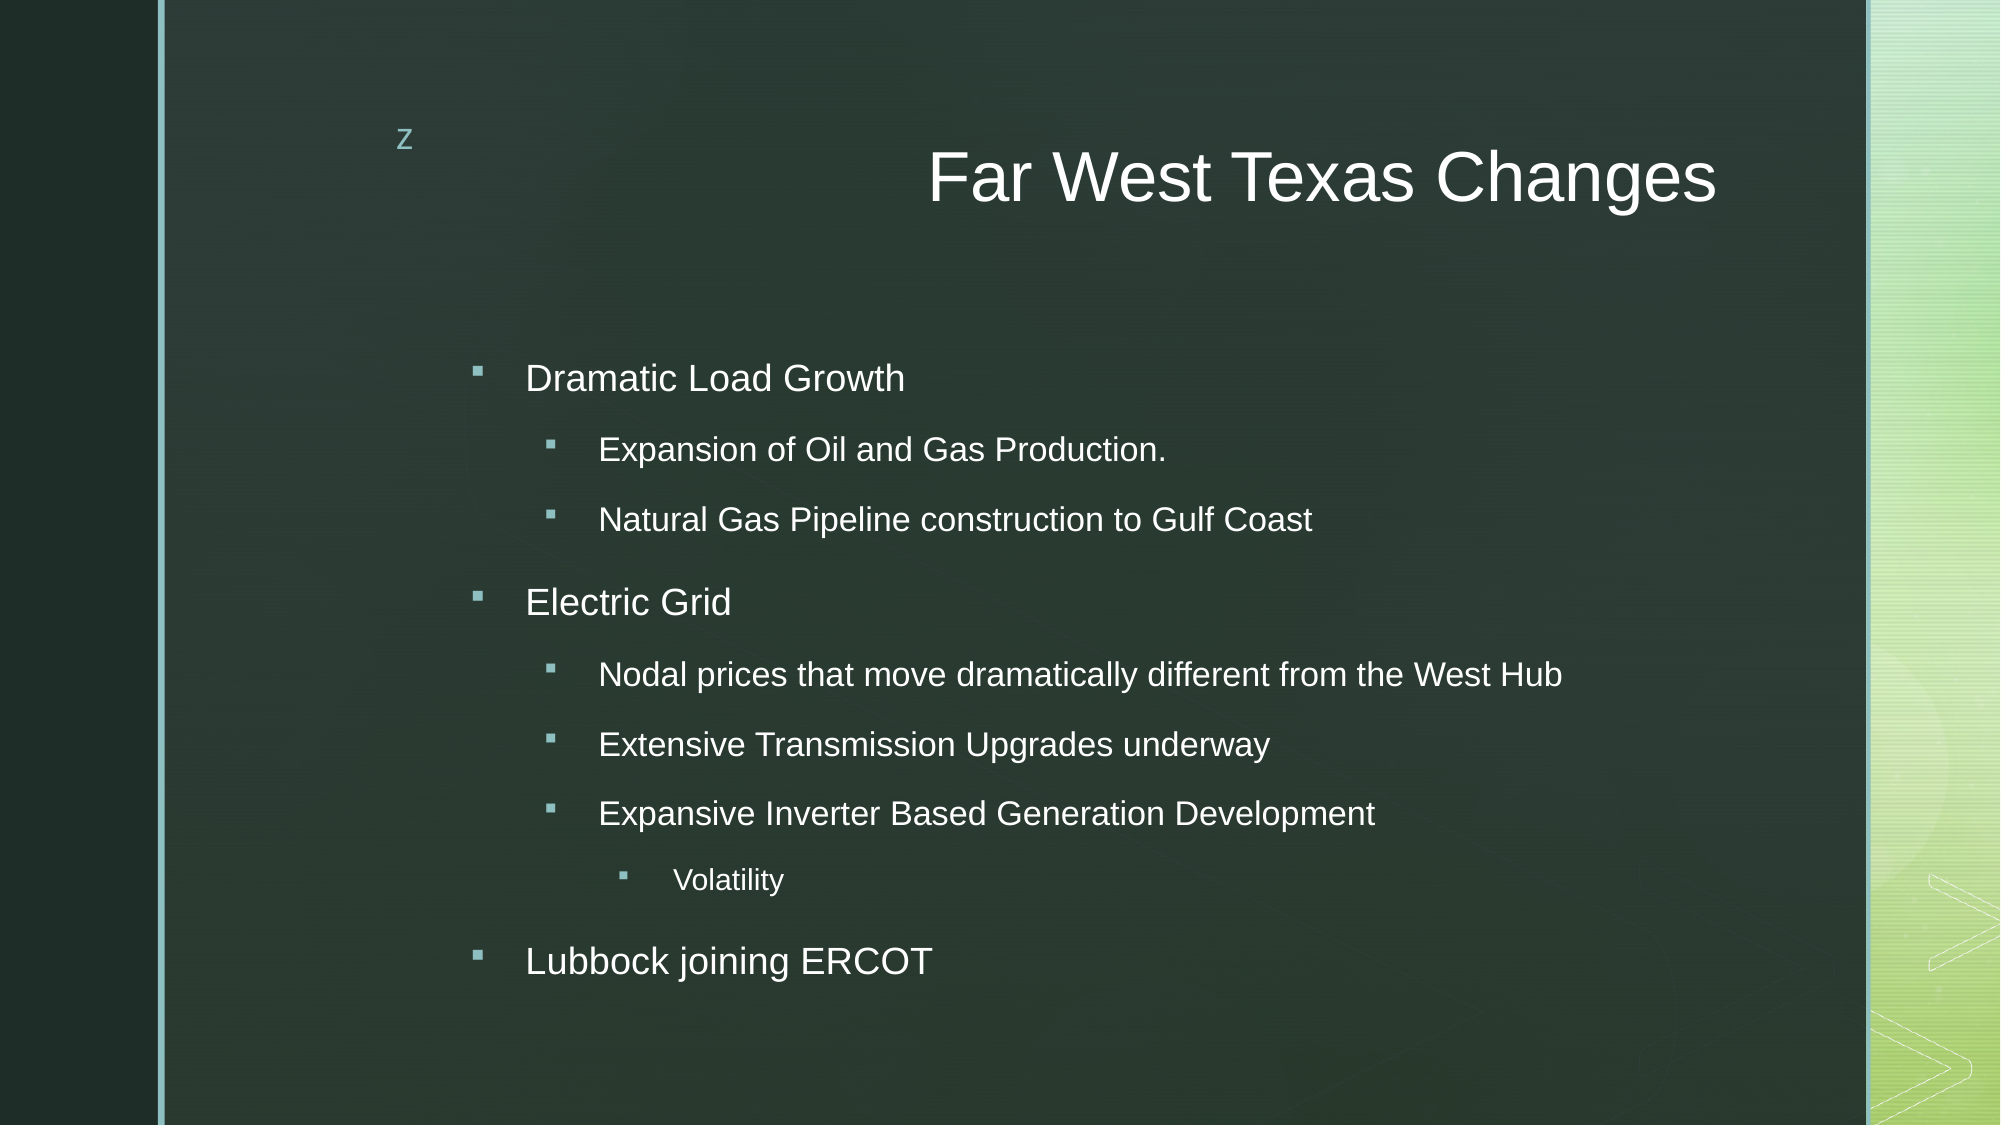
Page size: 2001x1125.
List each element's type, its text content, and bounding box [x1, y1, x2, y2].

title Far West Texas Changes [428, 132, 1734, 310]
picture [1871, 0, 2001, 1125]
list Dramatic Load Growth Expansion of Oil and Gas Production. Natural Gas Pipeline construction to Gulf Coast Electric Grid Nodal prices that move dramatically different from the West Hub Extensive Transmission Upgrades underway Expansive Inverter Based Generation Development Volatility Lubbock joining ERCOT [454, 336, 1734, 993]
